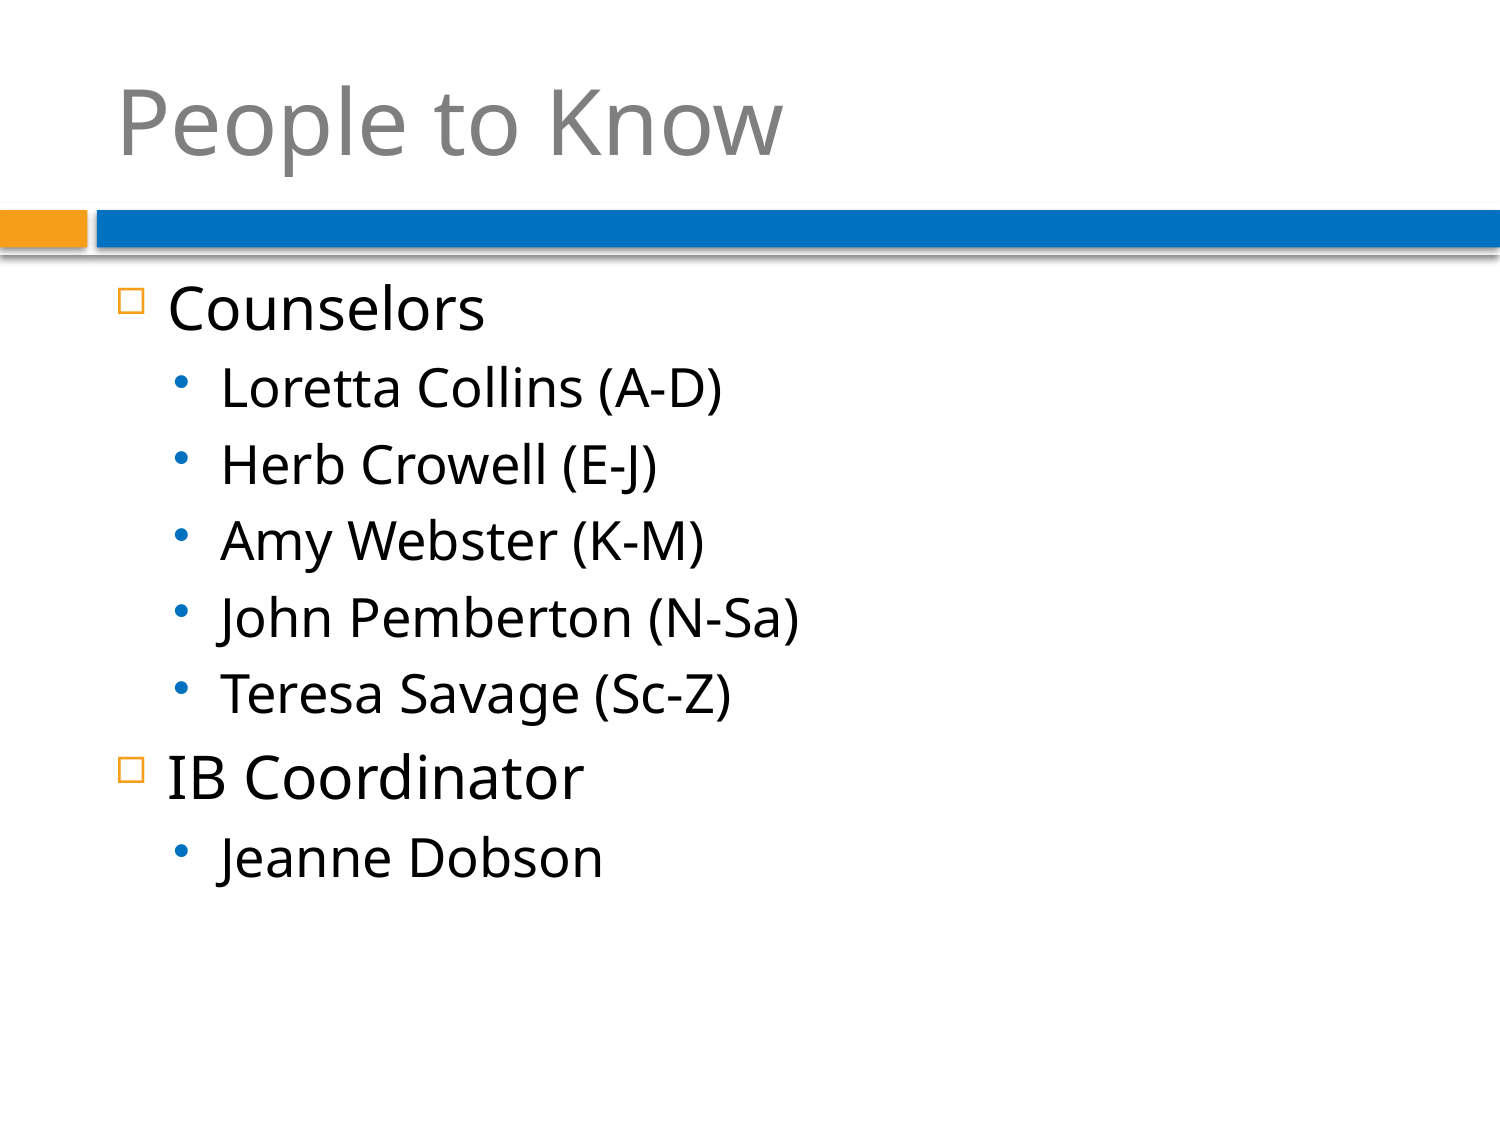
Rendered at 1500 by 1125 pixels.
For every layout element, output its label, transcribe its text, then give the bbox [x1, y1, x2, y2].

title People to Know [100, 37, 1438, 200]
list Counselors Loretta Collins (A-D) Herb Crowell (E-J) Amy Webster (K-M) John Pemberton (N-Sa) Teresa Savage (Sc-Z) IB Coordinator Jeanne Dobson [100, 262, 1438, 1000]
